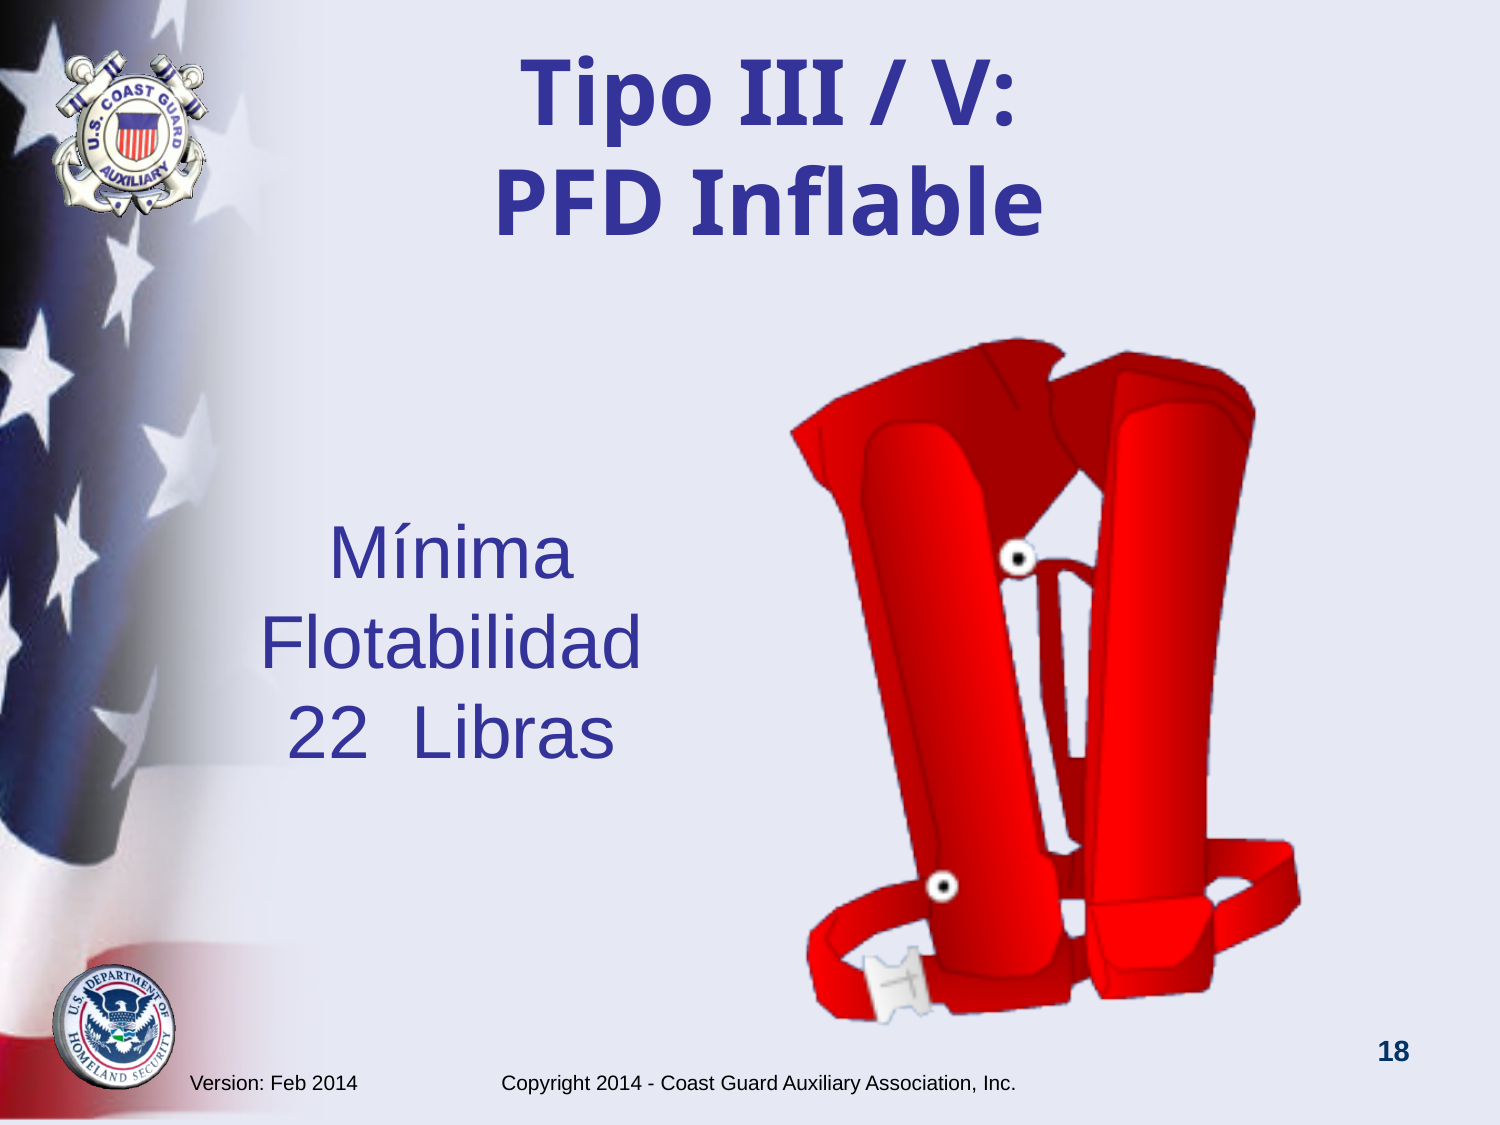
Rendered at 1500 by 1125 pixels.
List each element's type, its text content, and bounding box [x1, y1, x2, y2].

title Tipo III / V: PFD Inflable [112, 37, 1425, 250]
slide_number 18 [1088, 1024, 1426, 1103]
picture [0, 0, 1500, 1125]
text_box Mínima Flotabilidad 22 Libras [244, 495, 659, 781]
footer Version: Feb 2014 Copyright 2014 - Coast Guard Auxiliary Association, Inc. [124, 1024, 1088, 1103]
